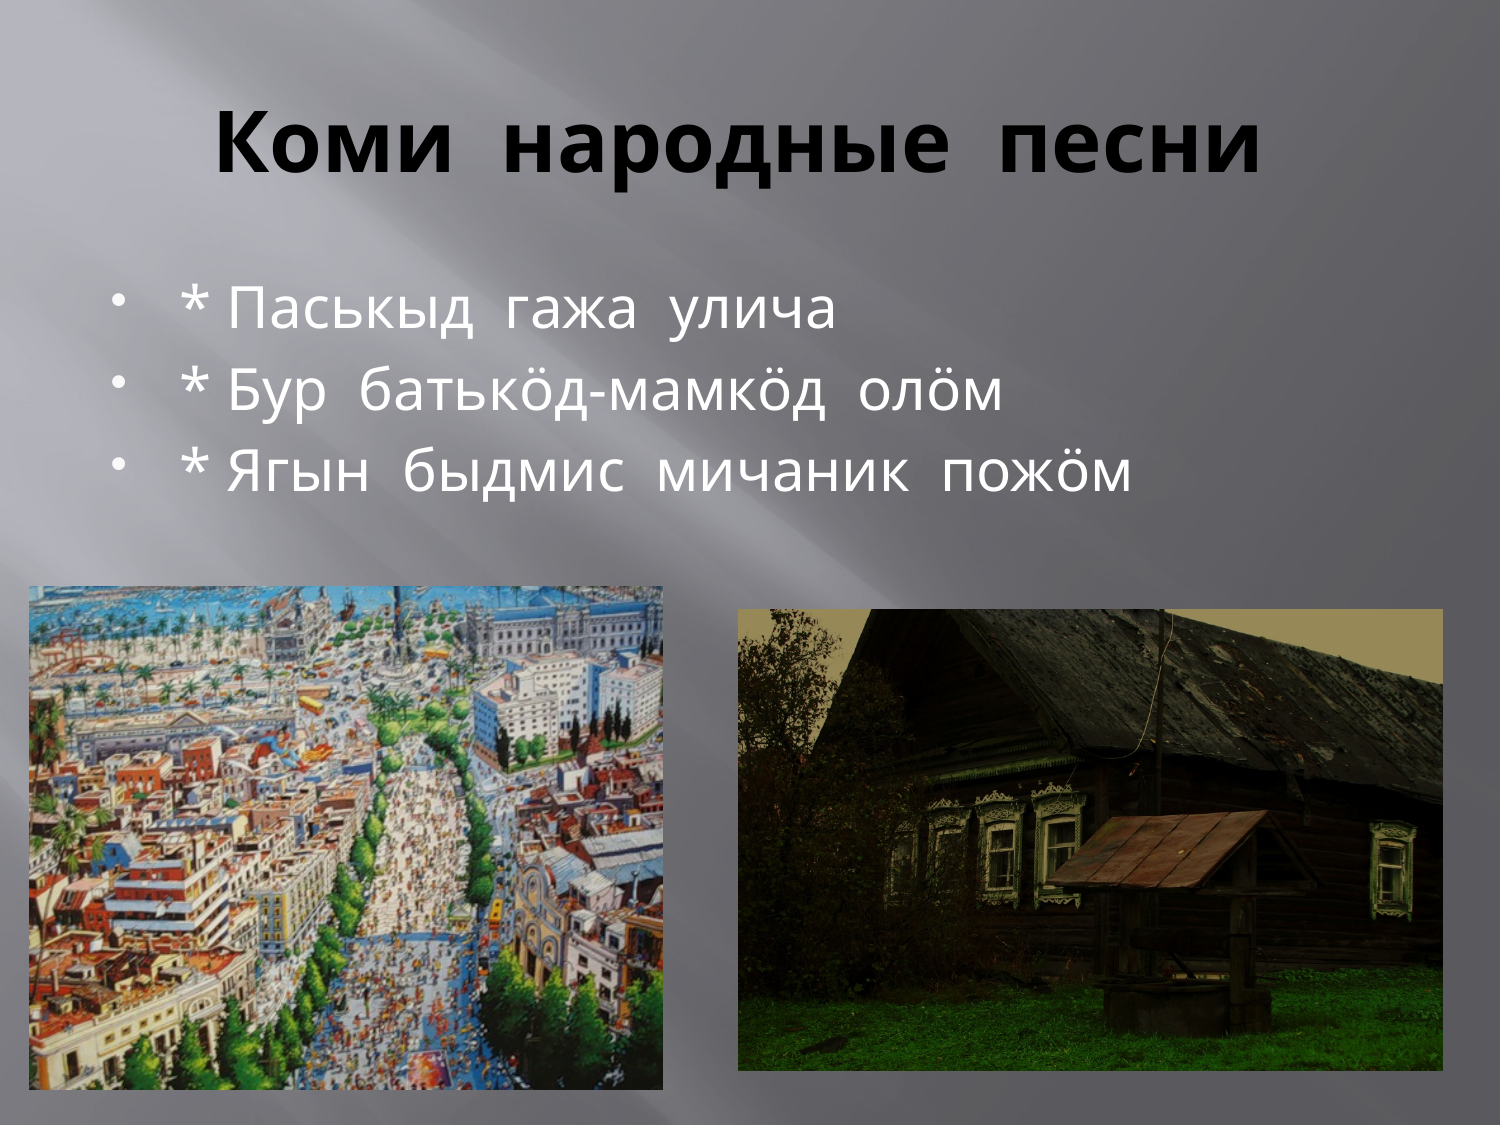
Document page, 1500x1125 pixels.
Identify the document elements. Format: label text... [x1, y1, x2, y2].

list * Паськыд гажа улича * Бур батькöд-мамкöд олöм * Ягын быдмис мичаник пожöм [75, 262, 1425, 1035]
title Коми народные песни [75, 45, 1425, 233]
picture [29, 585, 664, 1090]
picture [737, 609, 1443, 1071]
